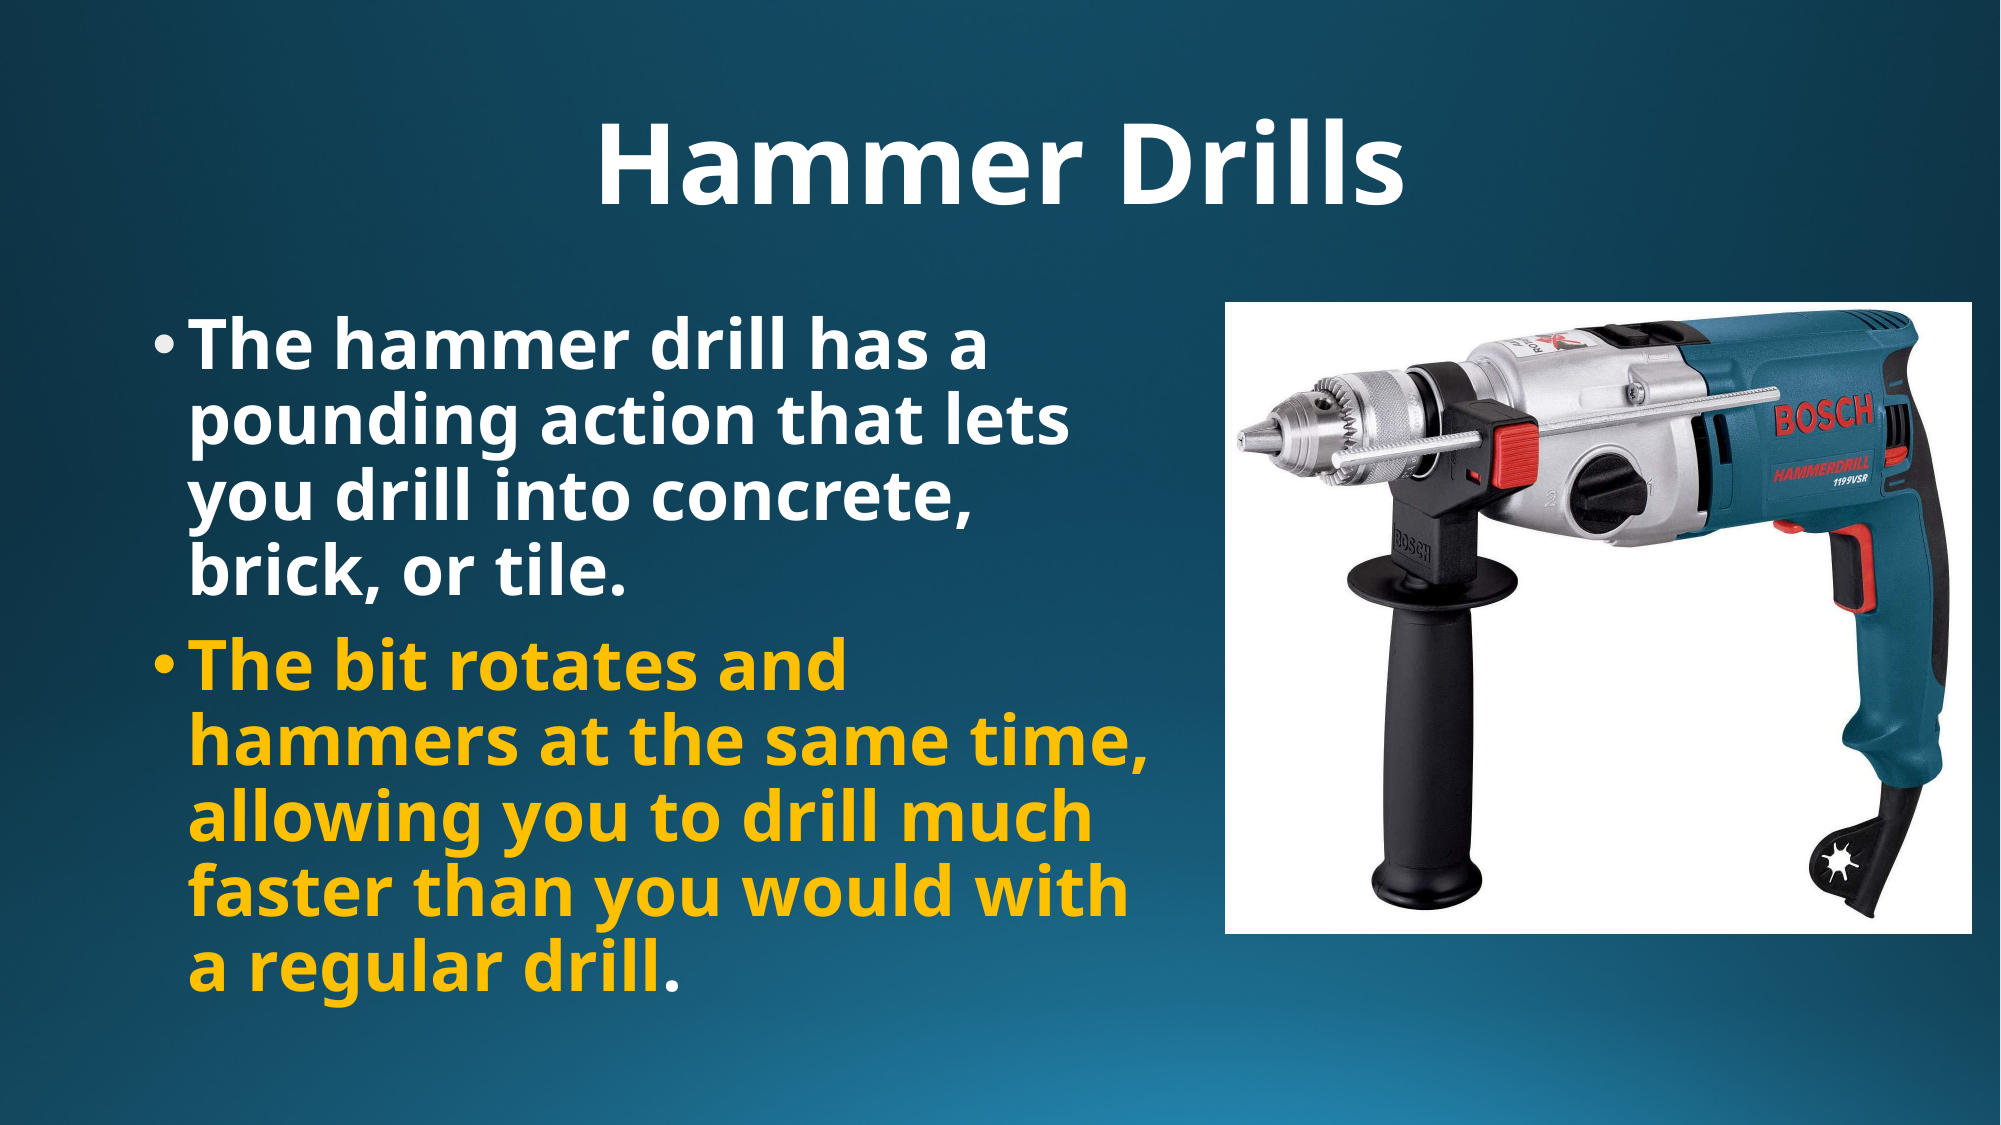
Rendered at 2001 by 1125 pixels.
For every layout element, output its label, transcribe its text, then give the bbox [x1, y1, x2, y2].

list The hammer drill has a pounding action that lets you drill into concrete, brick, or tile. The bit rotates and hammers at the same time, allowing you to drill much faster than you would with a regular drill. [137, 302, 1190, 1016]
picture [0, 0, 2001, 1125]
title Hammer Drills [137, 59, 1863, 278]
